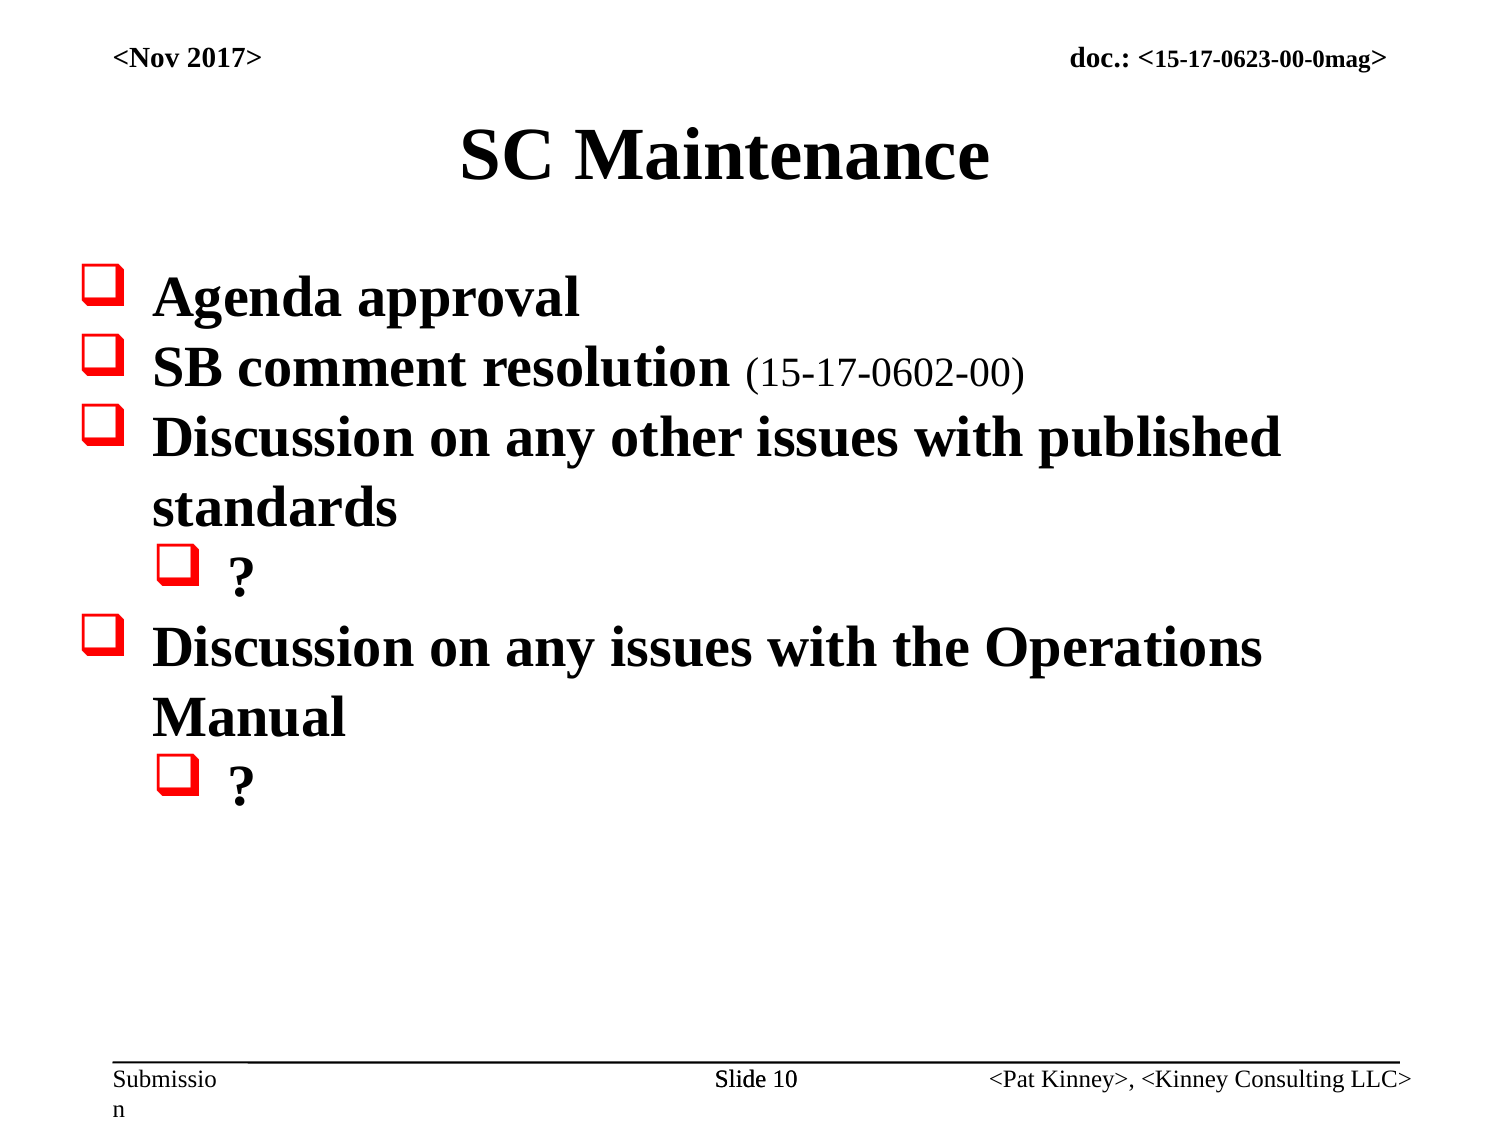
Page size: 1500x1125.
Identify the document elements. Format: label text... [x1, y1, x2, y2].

footer <Pat Kinney>, <Kinney Consulting LLC> [899, 1061, 1413, 1093]
text_box Slide 10 [675, 1062, 838, 1093]
text_box Agenda approval SB comment resolution (15-17-0602-00) Discussion on any other issues with published standards ? Discussion on any issues with the Operations Manual ? [62, 237, 1425, 825]
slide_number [112, 37, 376, 74]
title SC Maintenance [87, 87, 1363, 213]
